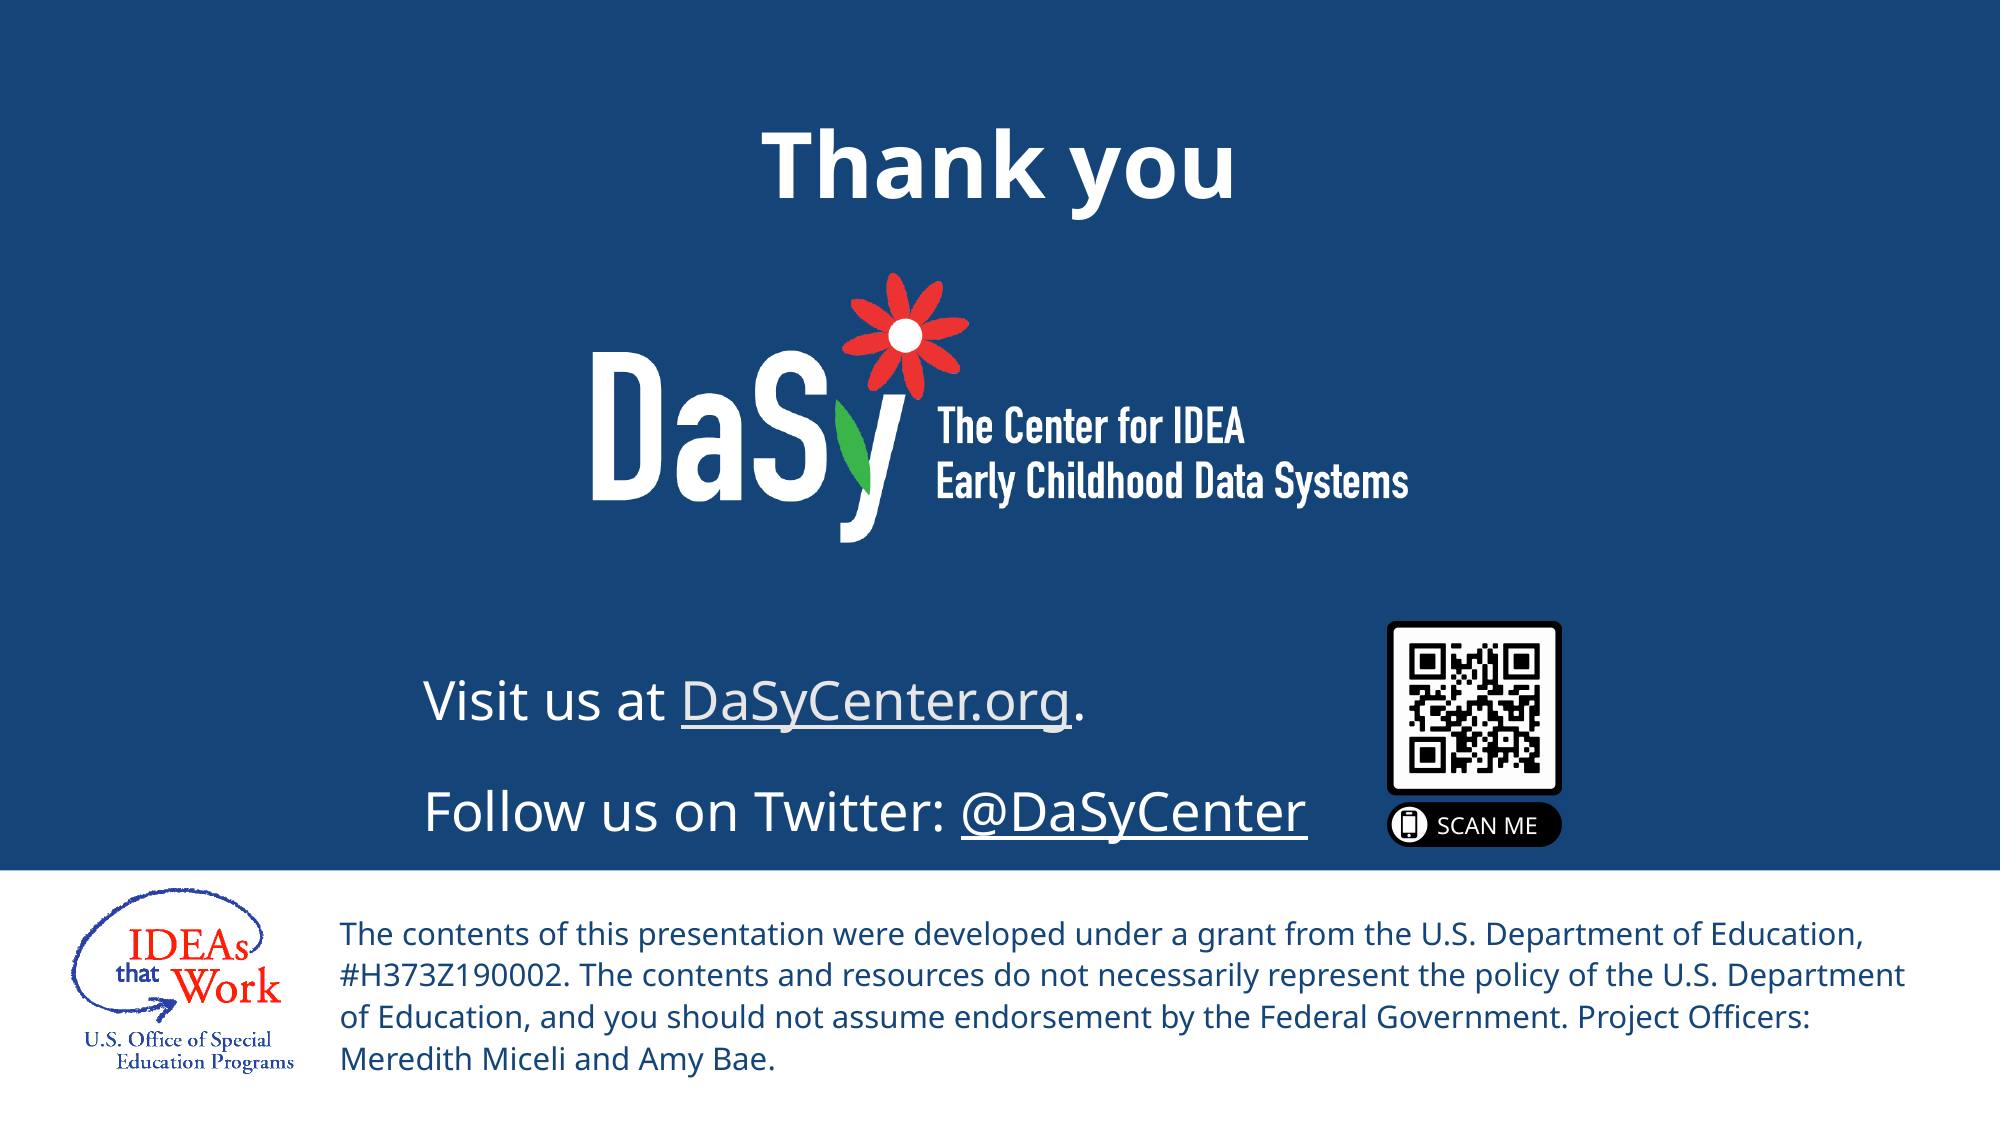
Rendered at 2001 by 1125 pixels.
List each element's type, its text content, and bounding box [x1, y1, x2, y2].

text_box The contents of this presentation were developed under a grant from the U.S. Department of Education, #H373Z190002. The contents and resources do not necessarily represent the policy of the U.S. Department of Education, and you should not assume endorsement by the Federal Government. Project Officers: Meredith Miceli and Amy Bae. [324, 902, 1949, 1078]
picture [71, 888, 294, 1074]
title Thank you [137, 59, 1863, 278]
text_box [0, 869, 2000, 1125]
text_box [408, 621, 1562, 847]
picture [591, 272, 1408, 543]
